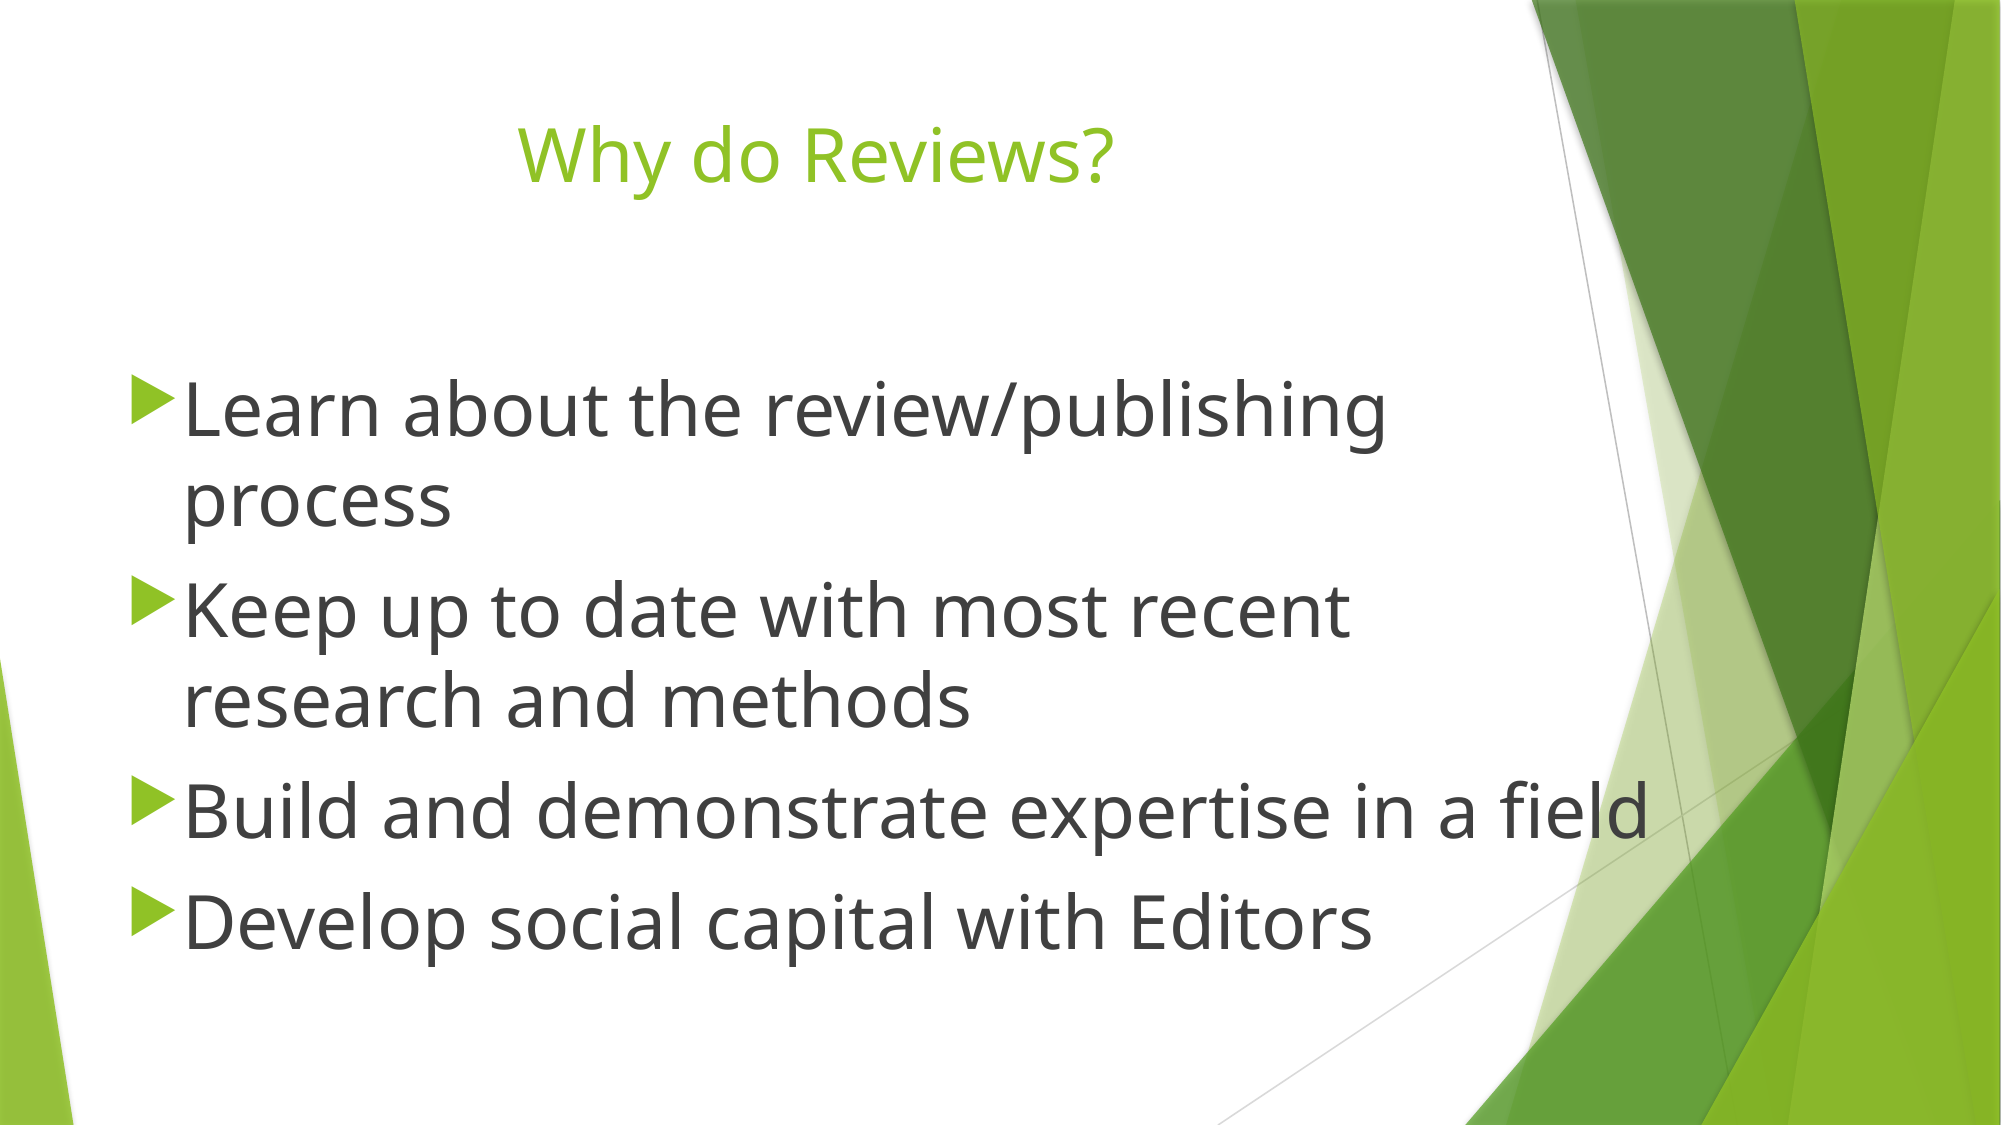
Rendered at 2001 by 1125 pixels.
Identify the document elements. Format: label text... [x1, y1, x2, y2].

list Learn about the review/publishing process Keep up to date with most recent research and methods Build and demonstrate expertise in a field Develop social capital with Editors [111, 354, 1689, 992]
title Why do Reviews? [111, 99, 1522, 317]
